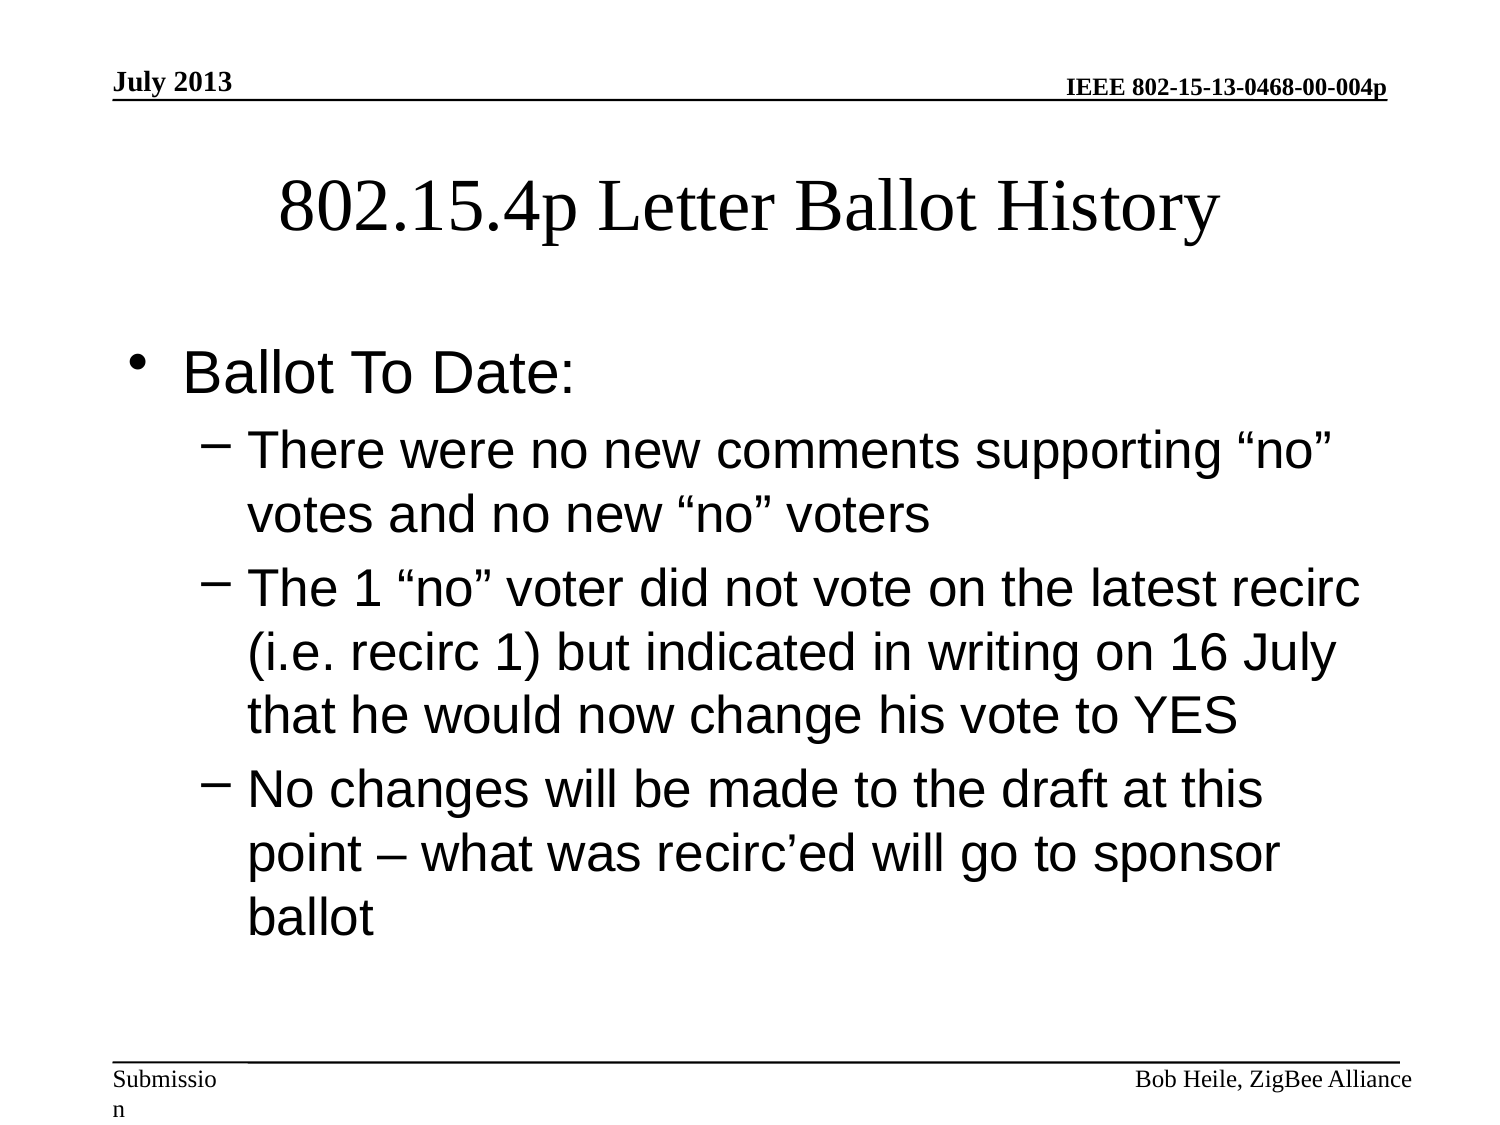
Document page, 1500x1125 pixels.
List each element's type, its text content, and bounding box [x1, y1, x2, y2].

text_box [112, 106, 1388, 232]
text_box [74, 244, 1425, 1082]
footer Bob Heile, ZigBee Alliance [900, 1082, 1413, 1093]
title 802.15.4p Letter Ballot History [112, 232, 1388, 244]
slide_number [112, 62, 375, 98]
